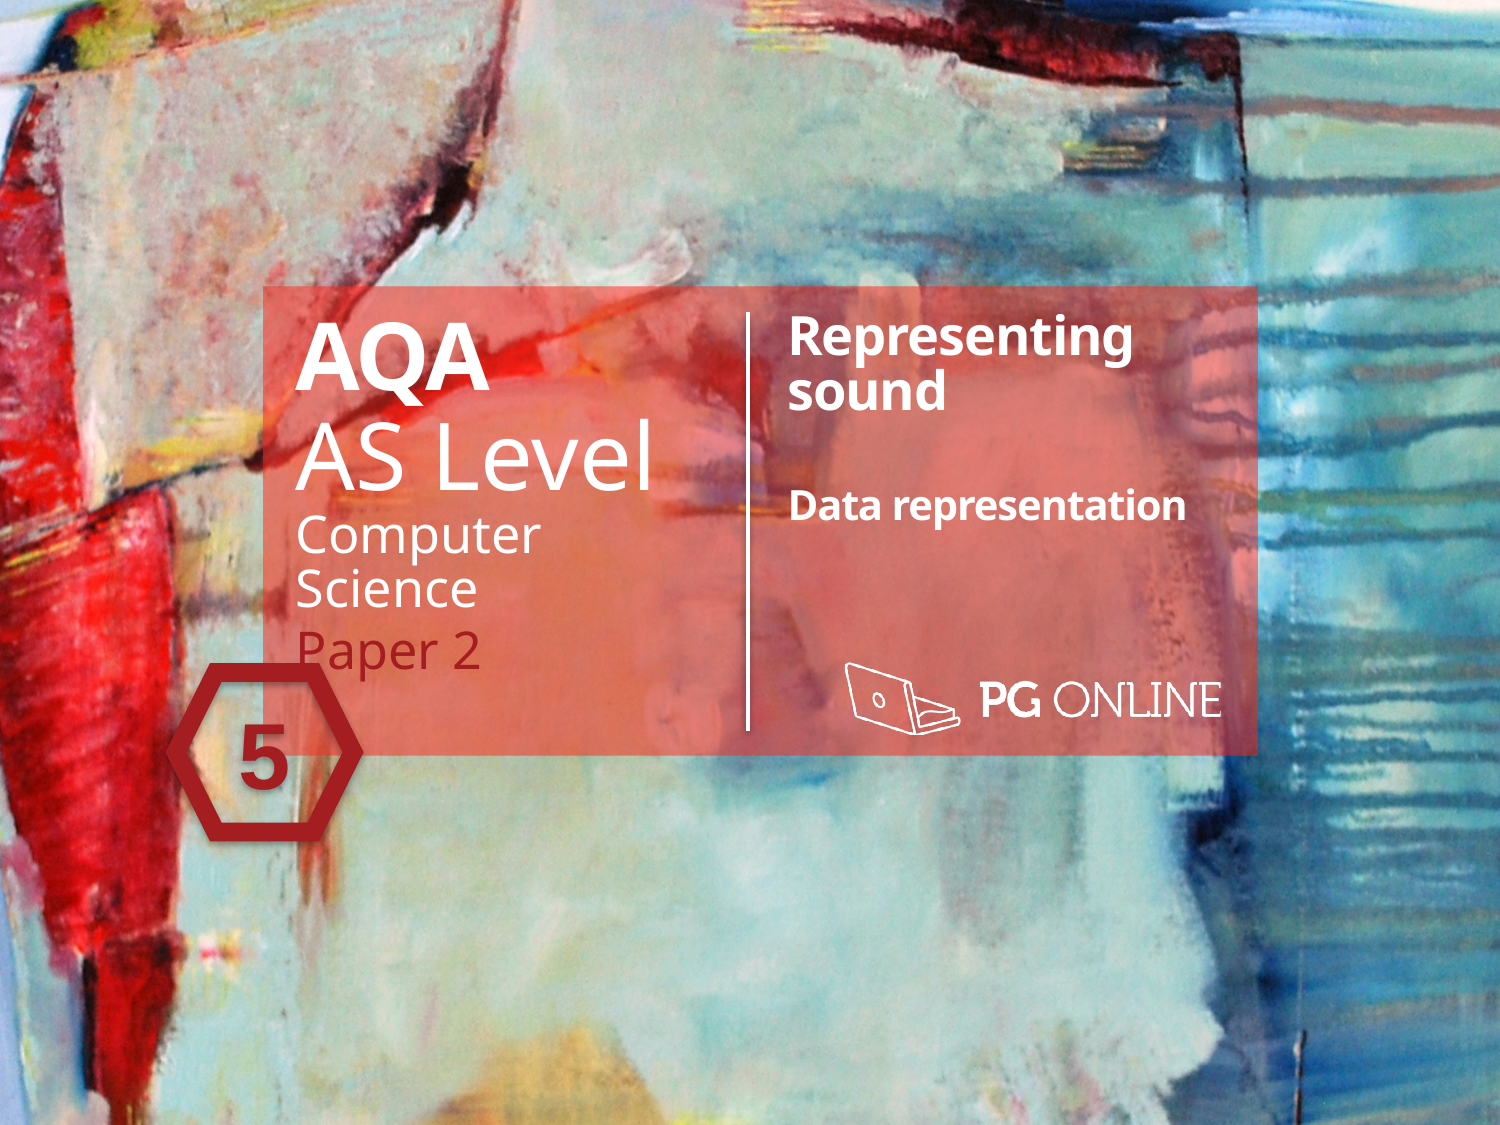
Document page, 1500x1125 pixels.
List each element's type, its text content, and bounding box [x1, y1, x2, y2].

picture [0, 0, 1500, 1125]
list AQA AS Level Computer Science Paper 2 [295, 302, 747, 664]
list Representing sound Data representation [787, 305, 1242, 667]
